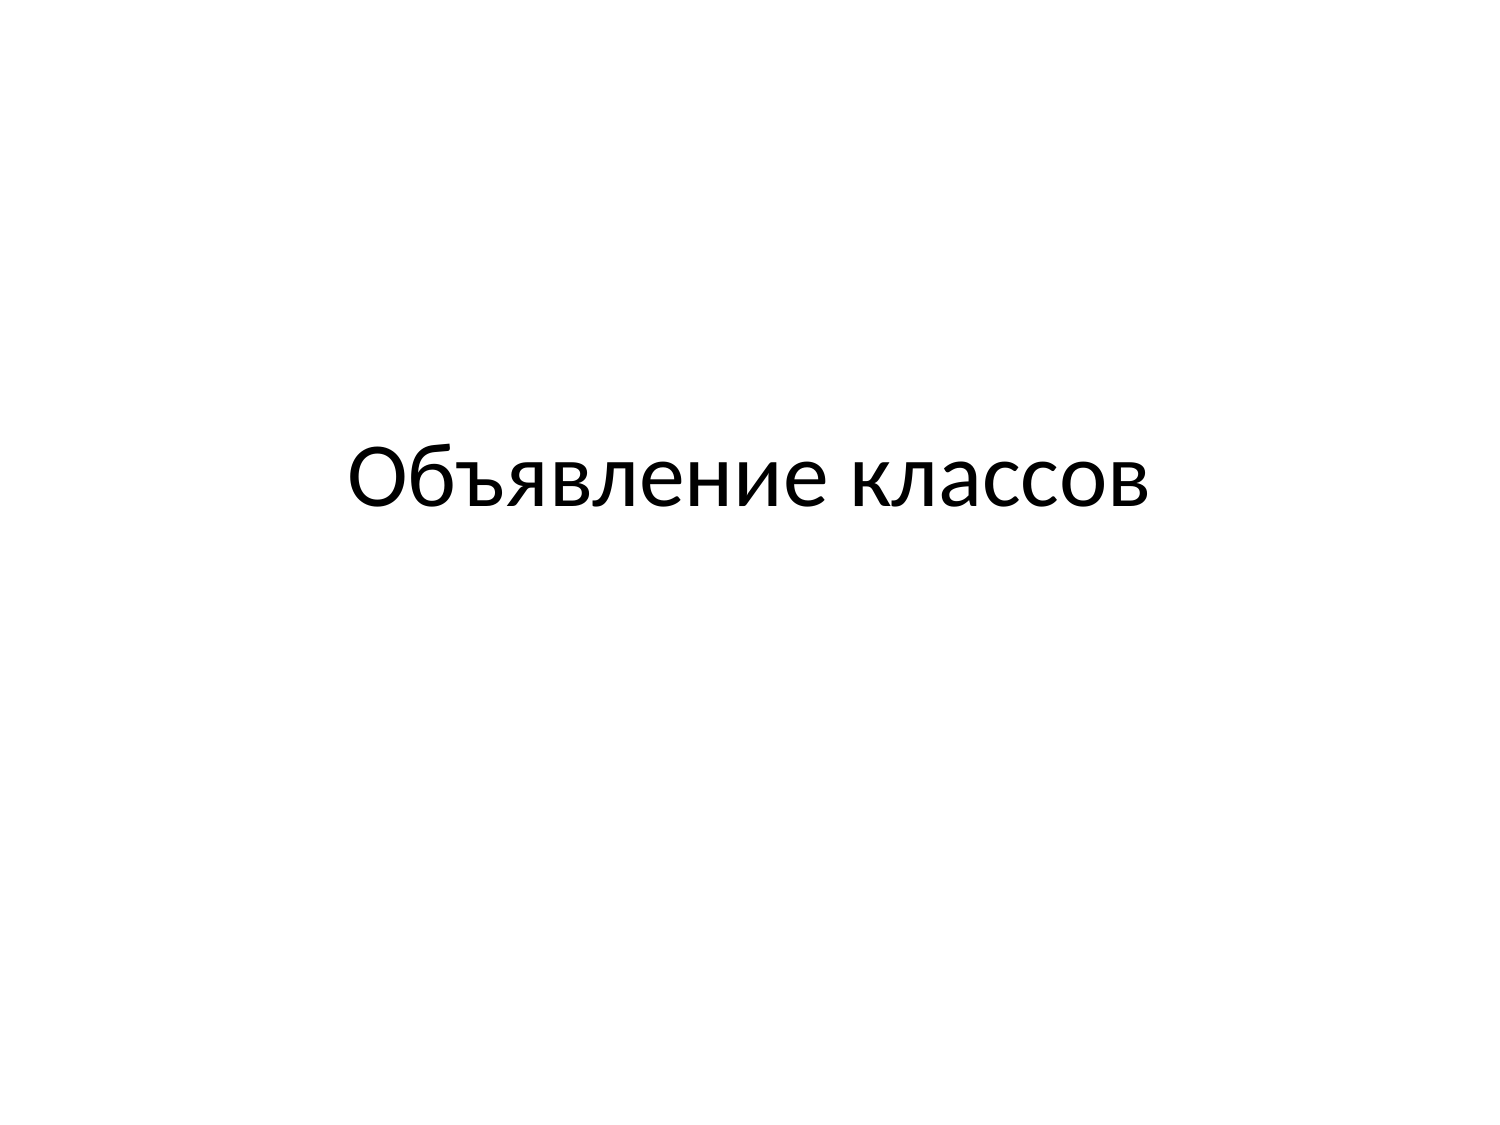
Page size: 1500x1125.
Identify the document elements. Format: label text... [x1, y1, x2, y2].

title Объявление классов [112, 349, 1388, 591]
